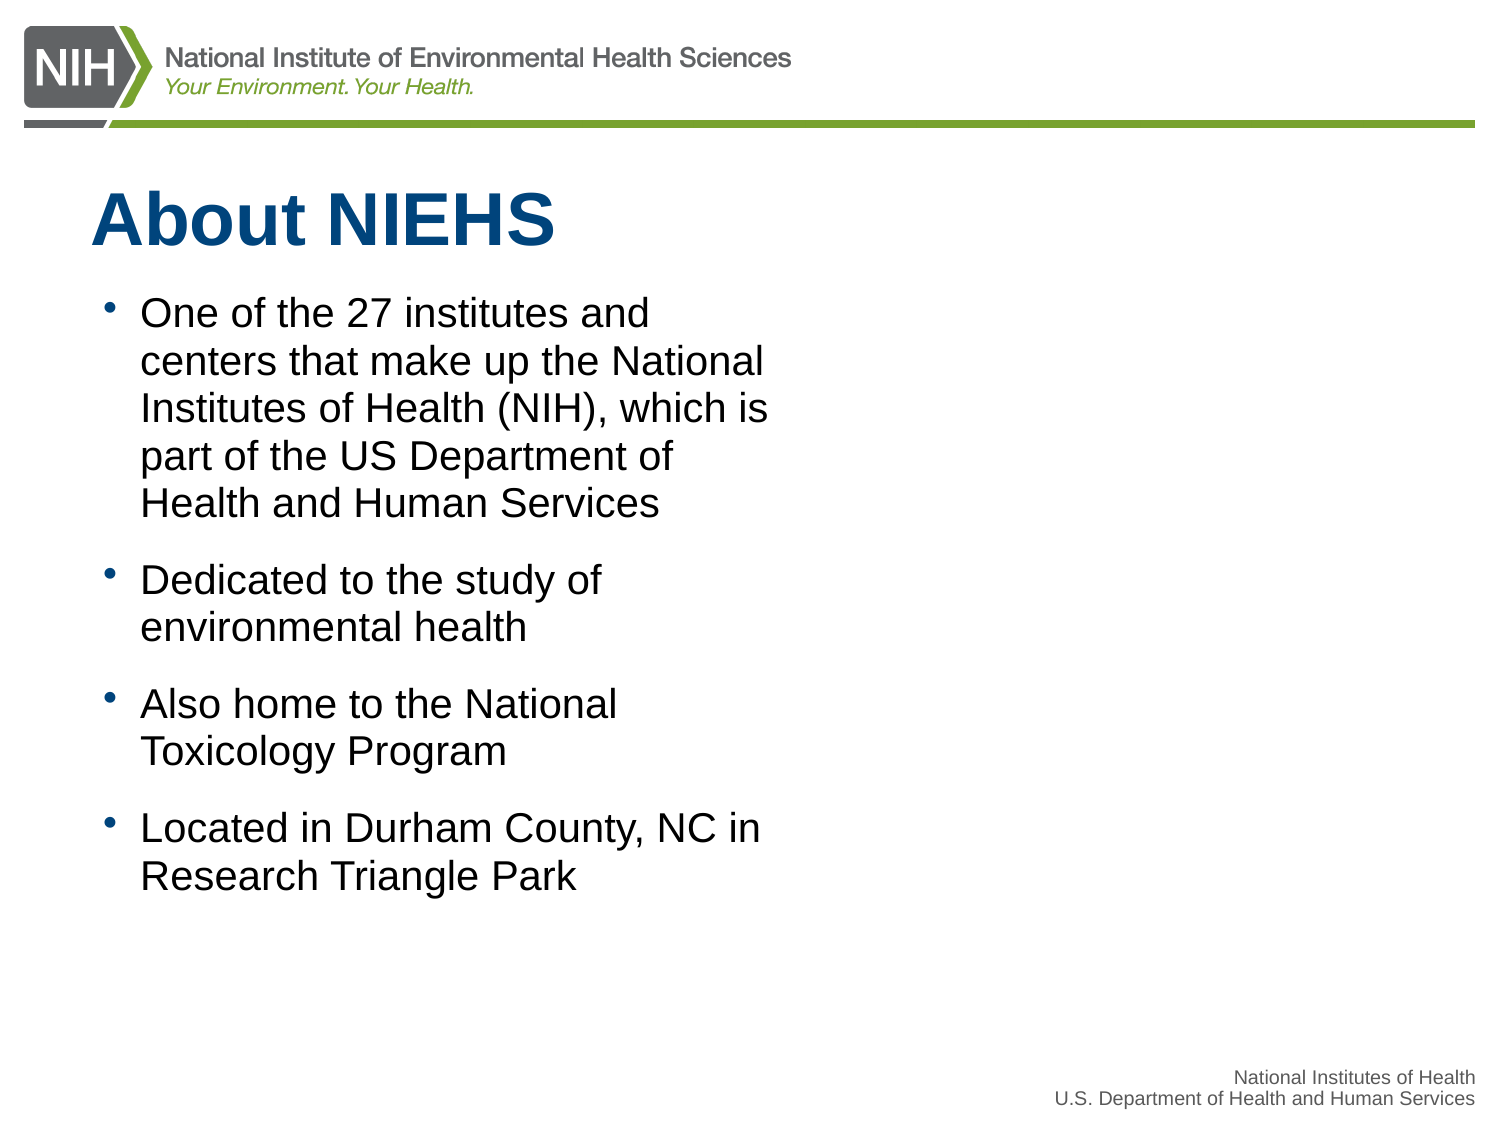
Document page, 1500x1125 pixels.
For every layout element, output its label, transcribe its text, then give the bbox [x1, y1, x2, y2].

list One of the 27 institutes and centers that make up the National Institutes of Health (NIH), which is part of the US Department of Health and Human Services Dedicated to the study of environmental health Also home to the National Toxicology Program Located in Durham County, NC in Research Triangle Park [88, 282, 787, 1083]
picture [24, 26, 1475, 128]
title About NIEHS [75, 162, 1425, 283]
